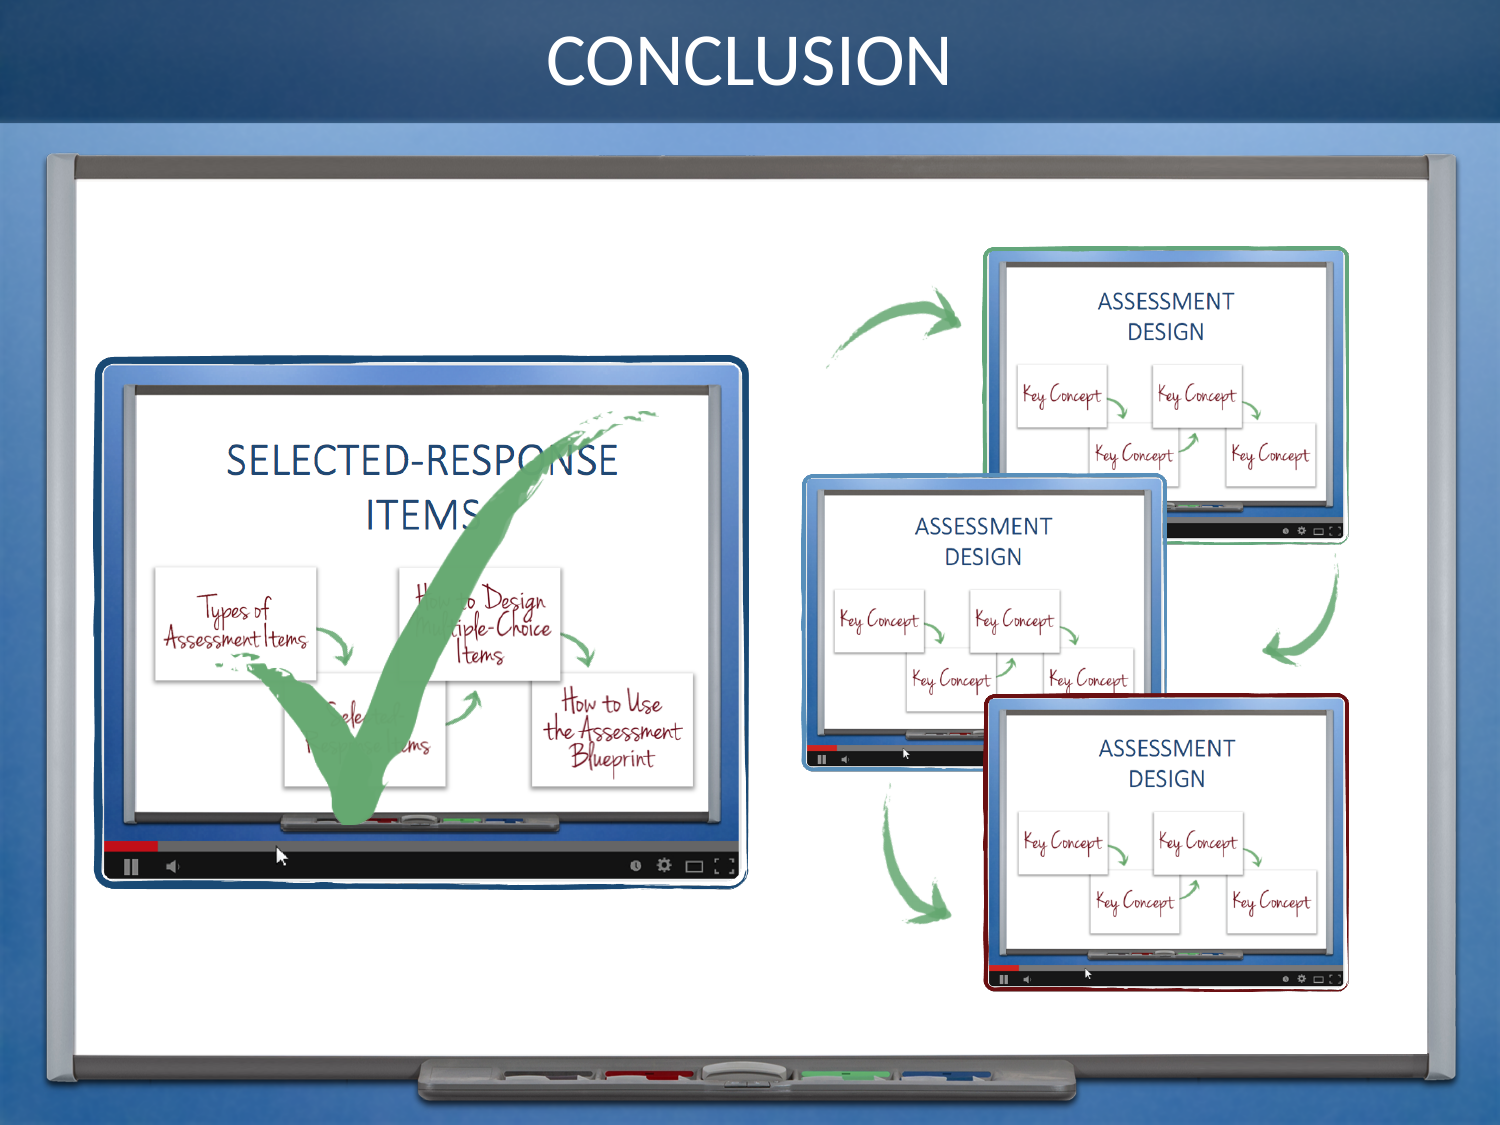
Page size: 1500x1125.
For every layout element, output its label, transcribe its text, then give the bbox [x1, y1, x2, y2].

picture [0, 123, 1500, 1125]
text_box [93, 355, 749, 890]
title CONCLUSION [0, 1, 1500, 123]
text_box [801, 246, 1349, 992]
